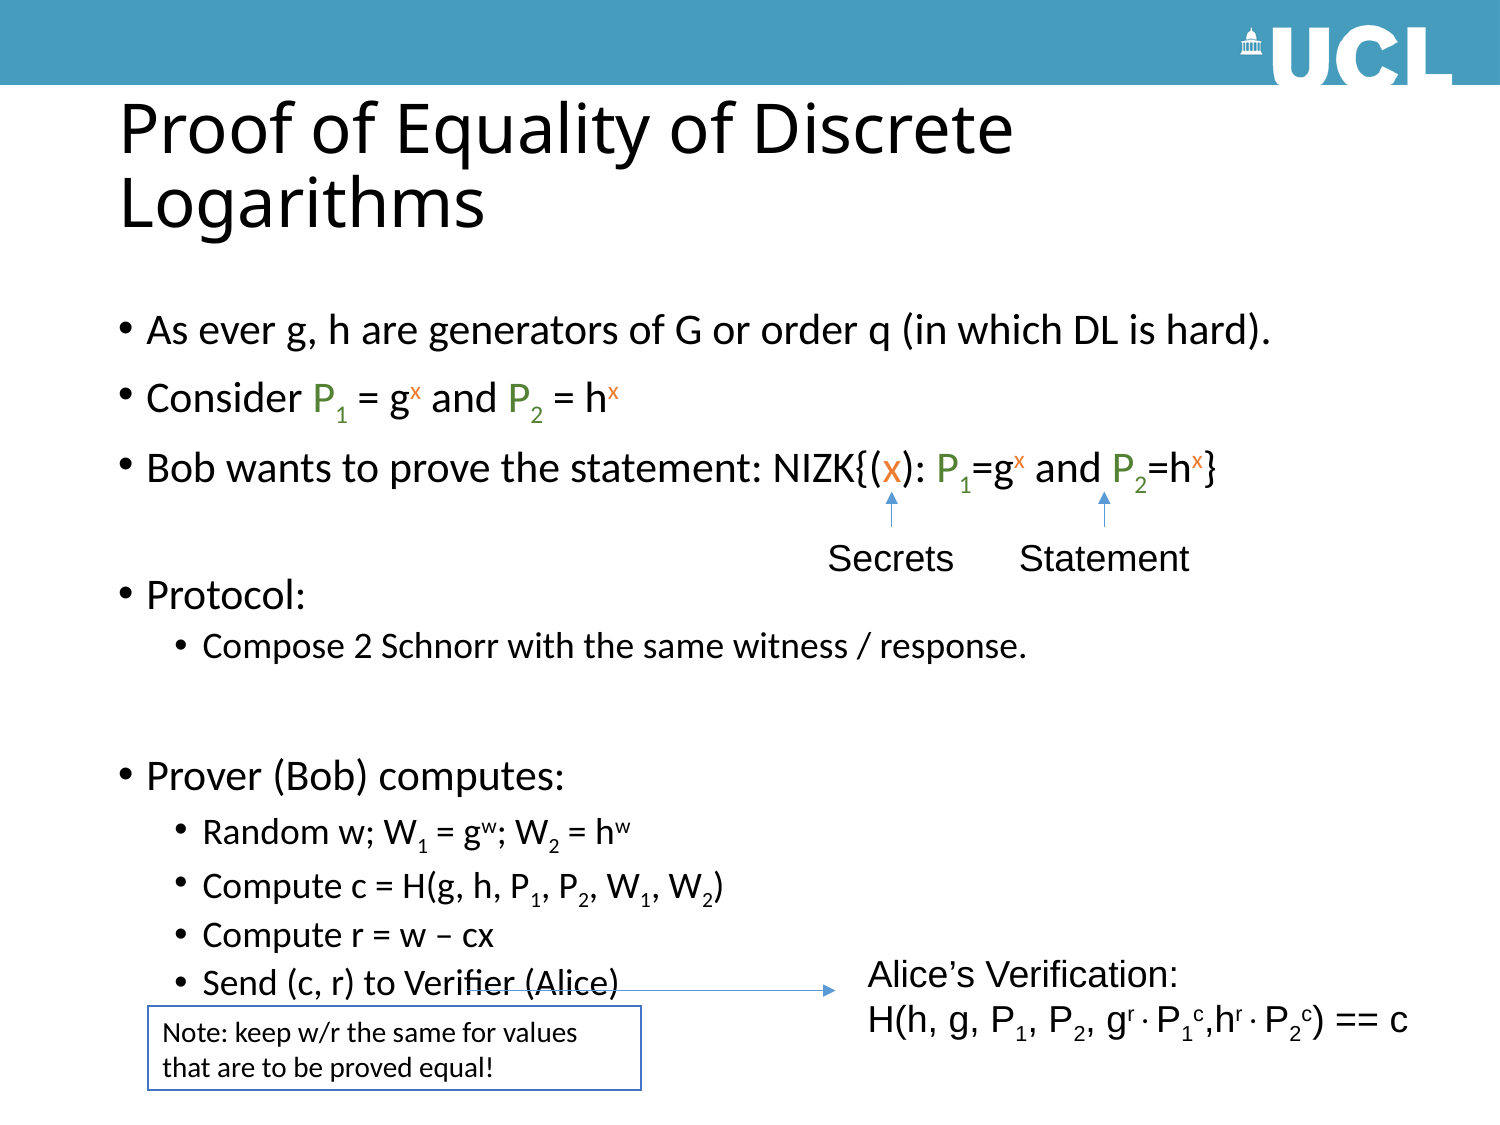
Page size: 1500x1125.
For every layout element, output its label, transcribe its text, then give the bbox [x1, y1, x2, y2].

text_box Statement [1004, 527, 1205, 587]
title Proof of Equality of Discrete Logarithms [103, 59, 1397, 278]
text_box Note: keep w/r the same for values that are to be proved equal! [147, 1005, 642, 1091]
list As ever g, h are generators of G or order q (in which DL is hard). Consider P1 = gx and P2 = hx Bob wants to prove the statement: NIZK{(x): P1=gx and P2=hx} Protocol: Compose 2 Schnorr with the same witness / response. Prover (Bob) computes: Random w; W1 = gw; W2 = hw Compute c = H(g, h, P1, P2, W1, W2) Compute r = w – cx Send (c, r) to Verifier (Alice) [103, 299, 1397, 1014]
text_box Secrets [812, 527, 970, 587]
picture [0, 0, 1500, 85]
text_box Alice’s Verification: H(h, g, P1, P2, grP1c,hrP2c) == c [852, 942, 1424, 1054]
